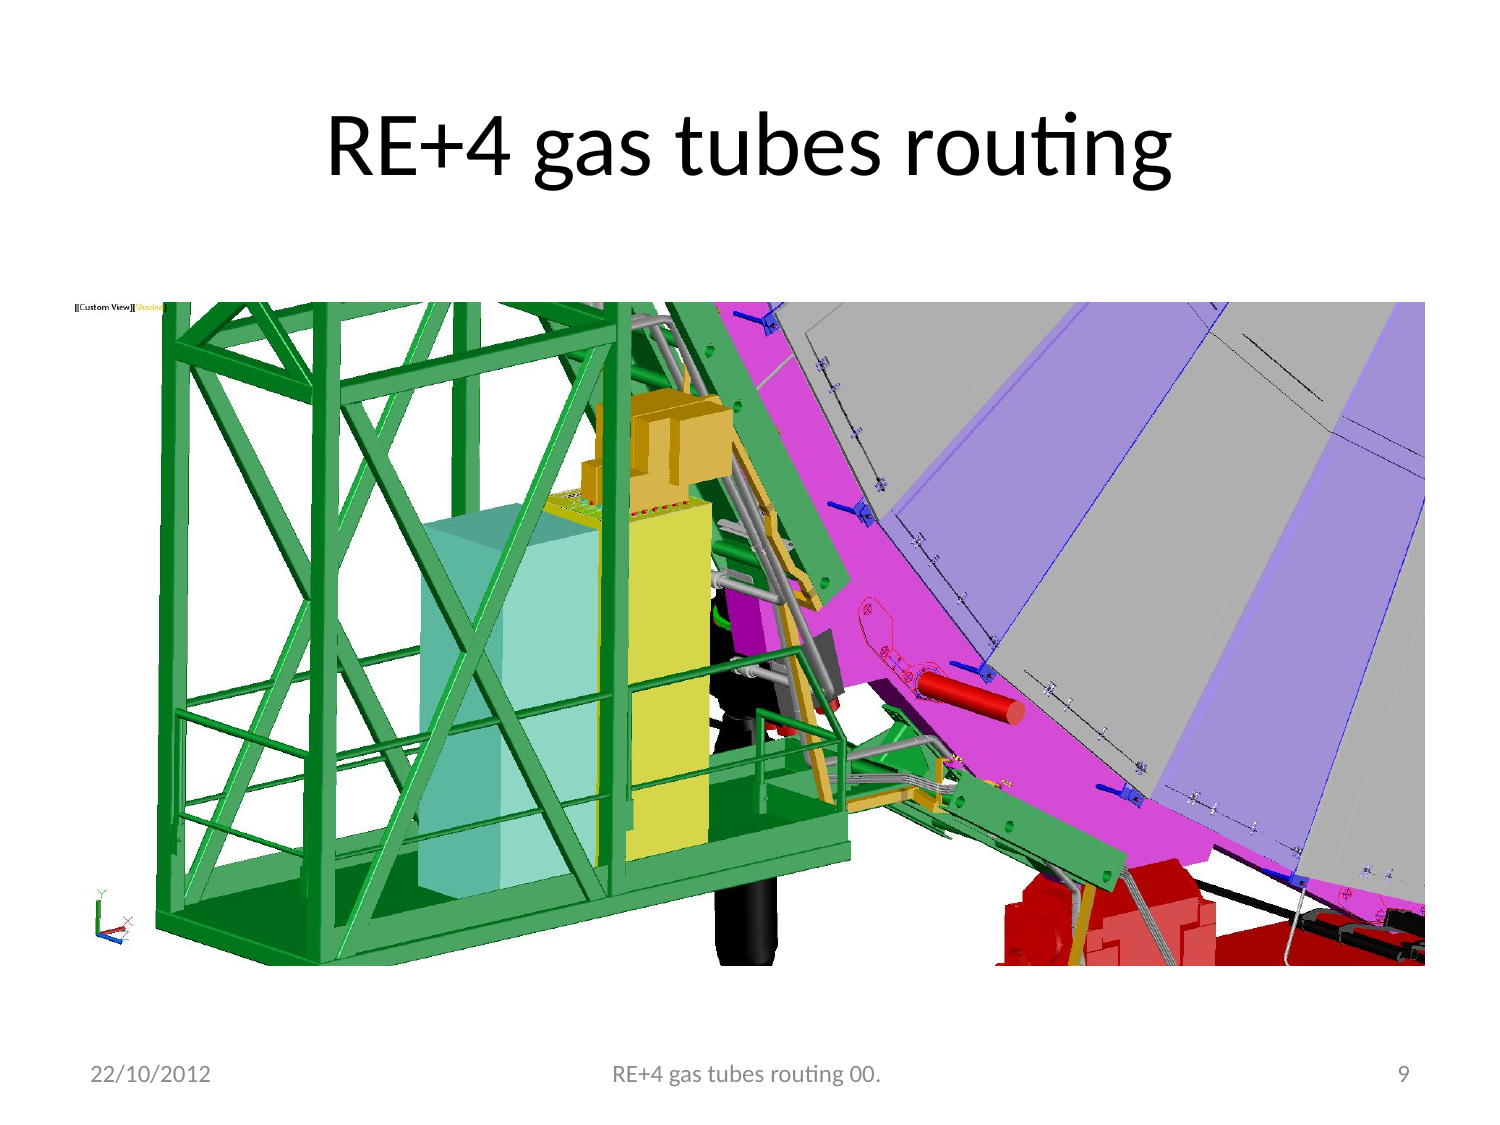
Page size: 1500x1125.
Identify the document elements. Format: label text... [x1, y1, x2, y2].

footer RE+4 gas tubes routing 00. [512, 1042, 988, 1103]
slide_number 8 [1074, 1042, 1425, 1103]
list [74, 301, 1426, 966]
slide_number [75, 1042, 425, 1103]
title RE+4 gas tubes routing [75, 45, 1425, 233]
